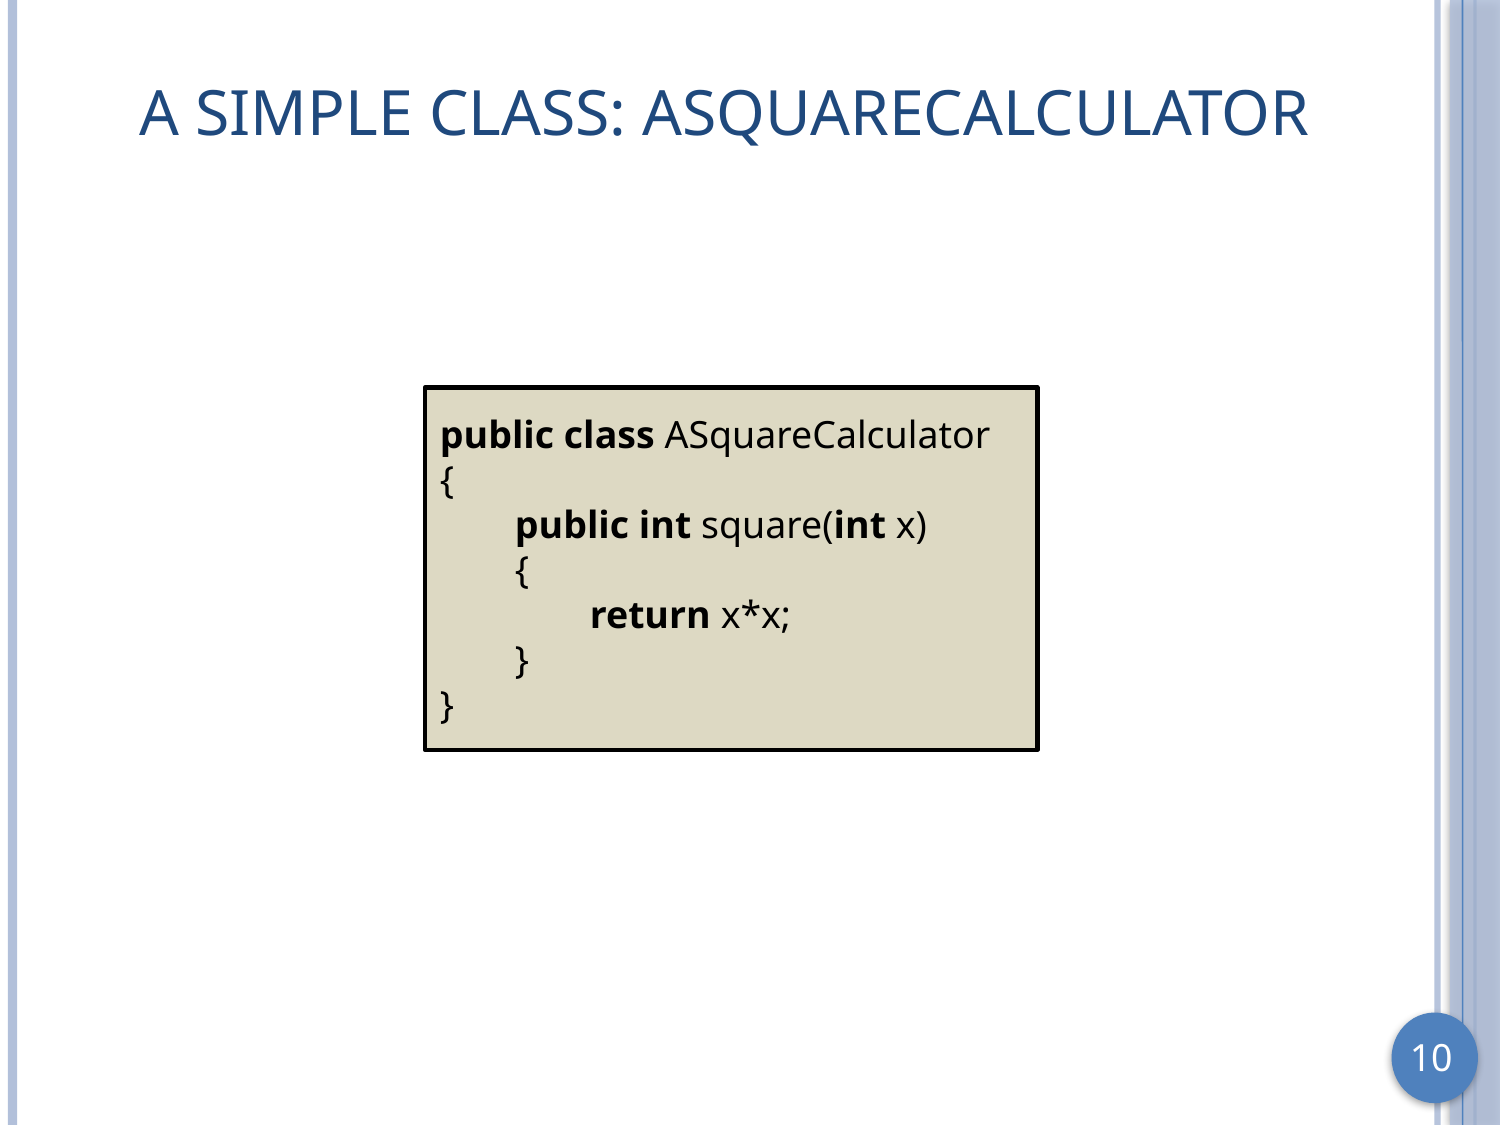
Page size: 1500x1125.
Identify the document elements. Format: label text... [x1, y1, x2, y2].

text_box public class ASquareCalculator { public int square(int x) { return x*x; } } [423, 385, 1040, 752]
title A Simple Class: ASquareCalculator [75, 45, 1375, 175]
